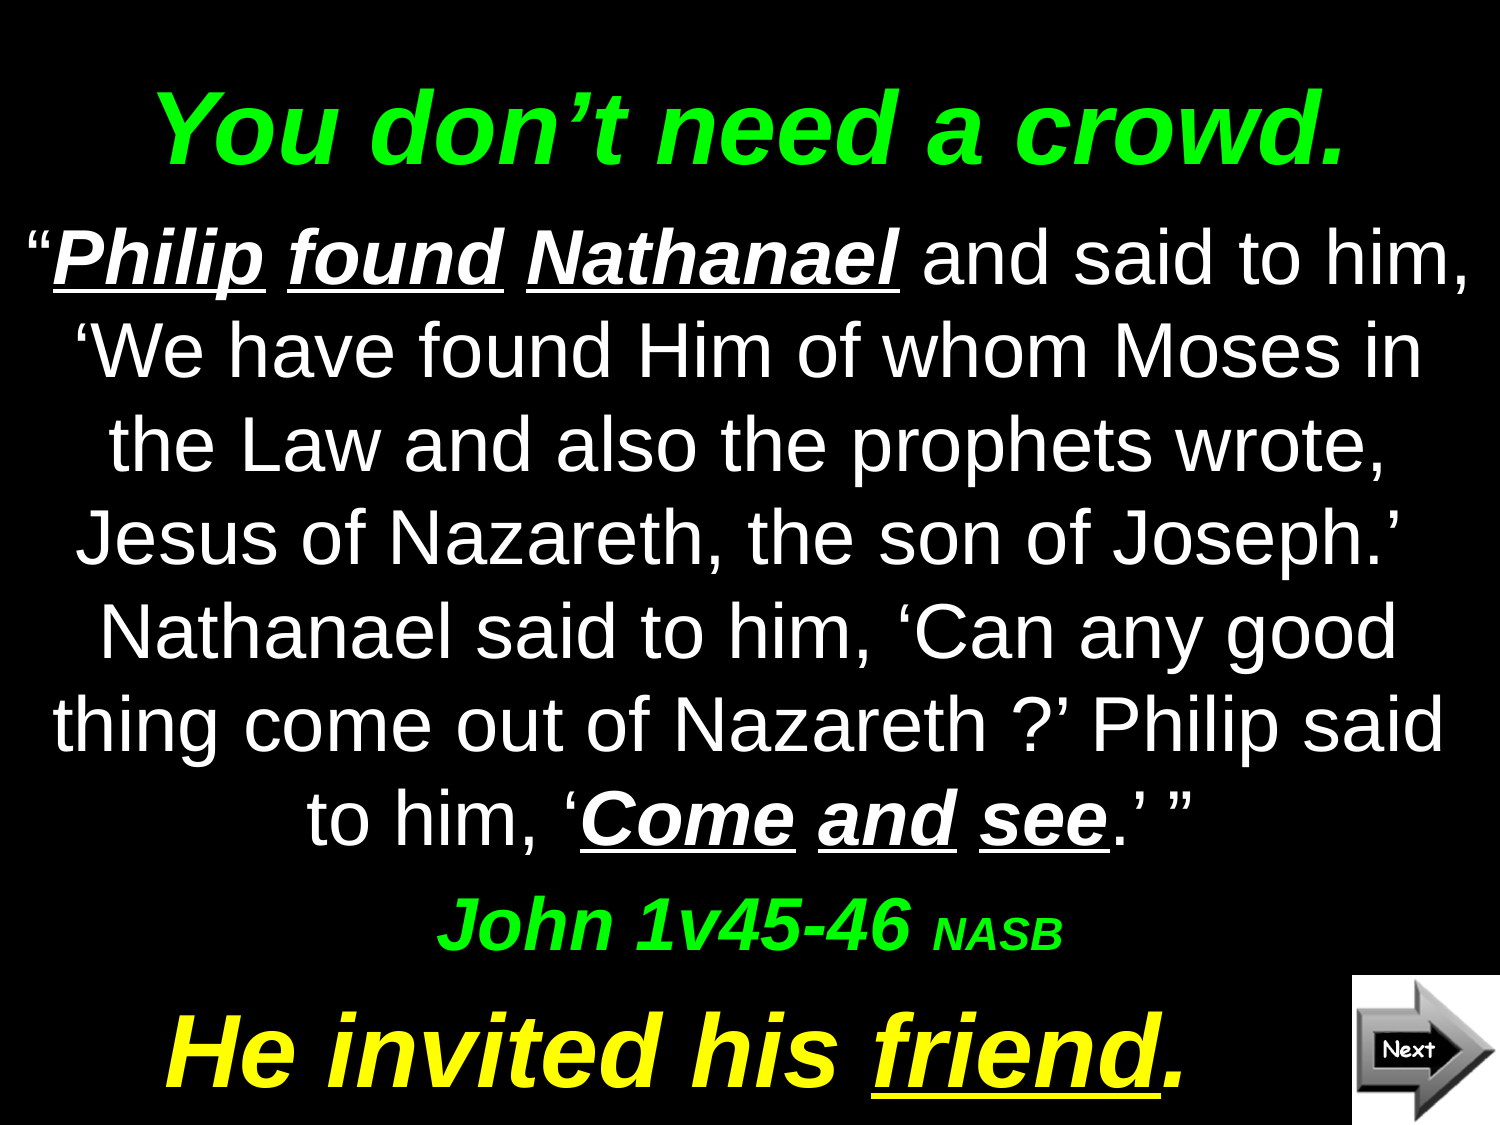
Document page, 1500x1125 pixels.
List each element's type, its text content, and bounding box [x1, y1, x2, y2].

picture [1353, 976, 1500, 1125]
list “Philip found Nathanael and said to him, ‘We have found Him of whom Moses in the Law and also the prophets wrote, Jesus of Nazareth, the son of Joseph.’ Nathanael said to him, ‘Can any good thing come out of Nazareth ?’ Philip said to him, ‘Come and see.’ ” John 1v45-46 NASB [0, 196, 1500, 976]
title You don’t need a crowd. [0, 52, 1500, 196]
list He invited his friend. [1, 975, 1353, 1125]
